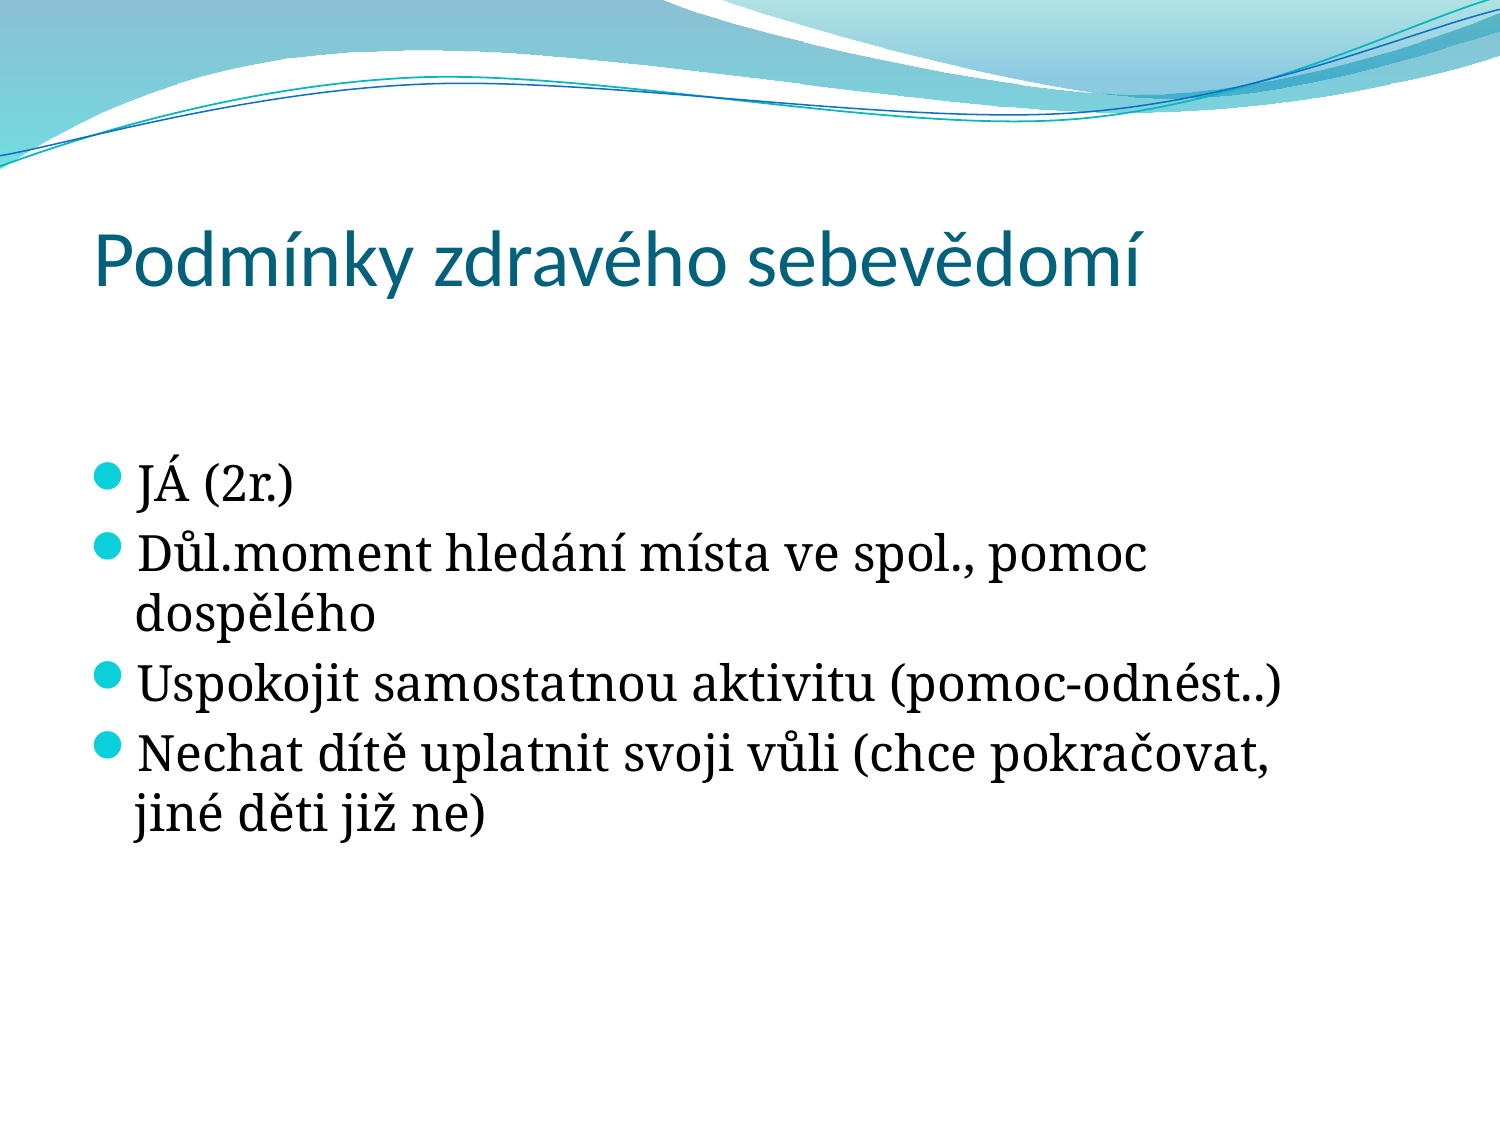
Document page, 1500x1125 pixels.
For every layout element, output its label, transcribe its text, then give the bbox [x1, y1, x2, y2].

list JÁ (2r.) Důl.moment hledání místa ve spol., pomoc dospělého Uspokojit samostatnou aktivitu (pomoc-odnést..) Nechat dítě uplatnit svoji vůli (chce pokračovat, jiné děti již ne) [75, 444, 762, 1043]
title Podmínky zdravého sebevědomí [75, 115, 1425, 303]
list [762, 314, 1425, 1043]
